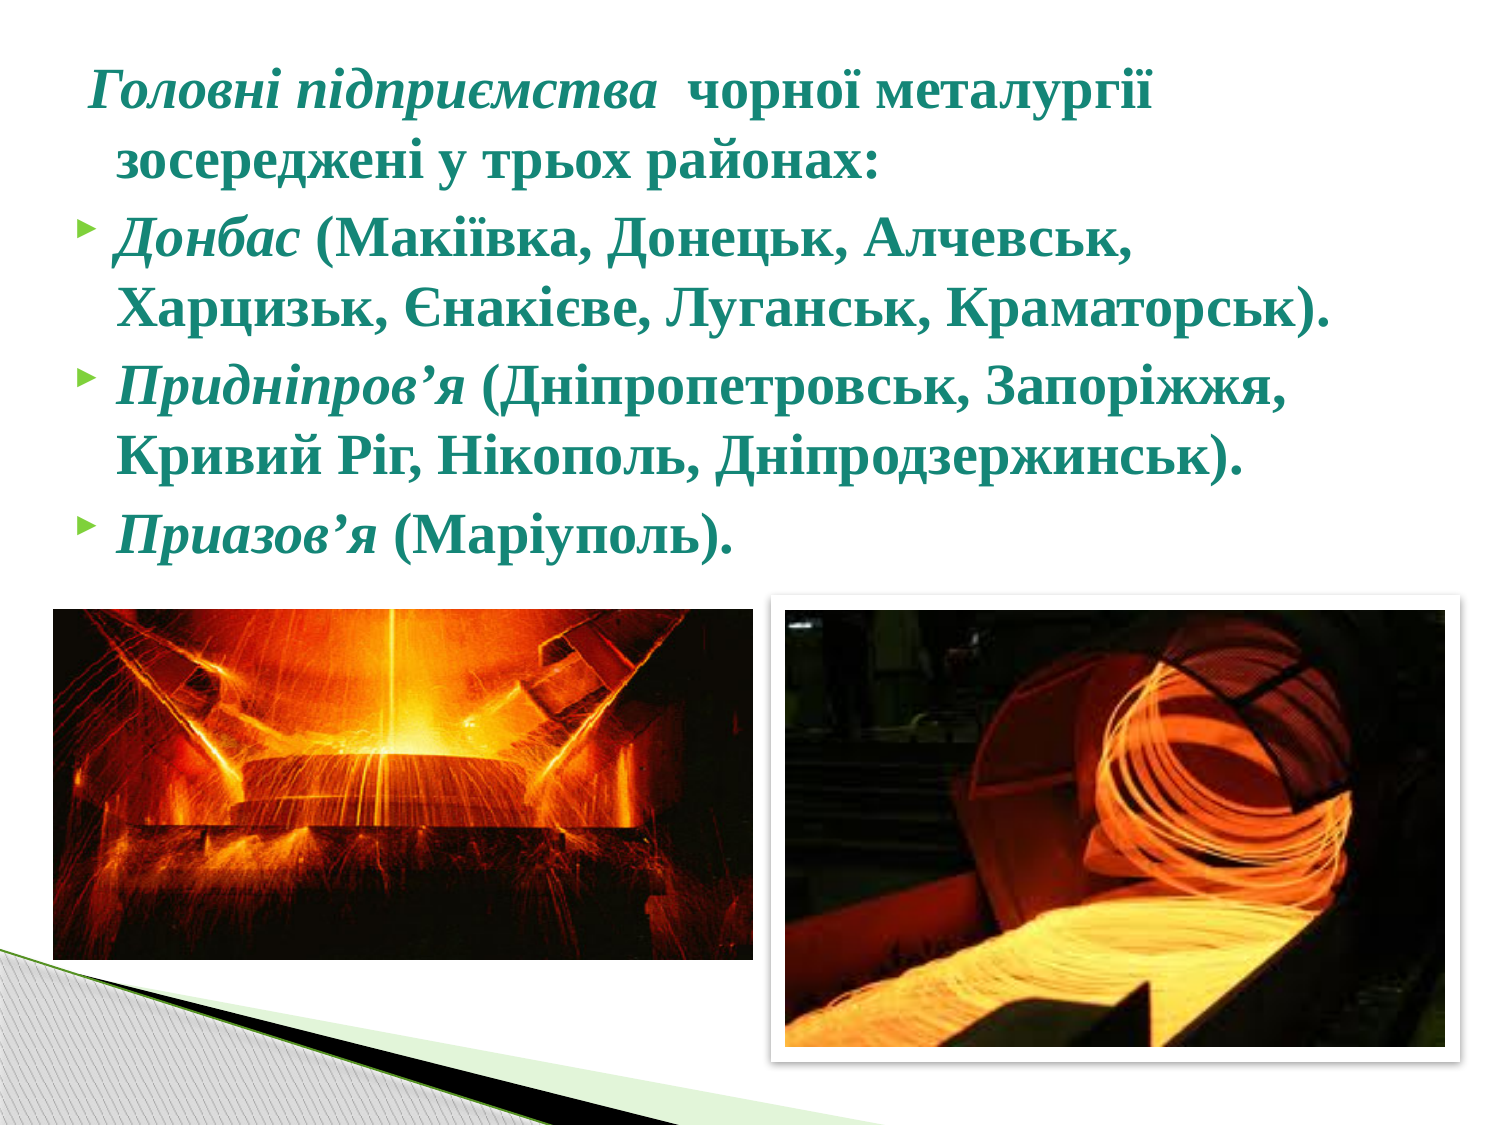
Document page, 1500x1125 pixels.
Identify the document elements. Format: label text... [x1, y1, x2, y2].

picture [785, 609, 1446, 1048]
picture [52, 609, 753, 960]
list Головні підприємства чорної металургії зосереджені у трьох районах: Донбас (Макіївка, Донецьк, Алчевськ, Харцизьк, Єнакієве, Луганськ, Краматорськ). Придніпров’я (Дніпропетровськ, Запоріжжя, Кривий Ріг, Нікополь, Дніпродзержинськ). Приазов’я (Маріуполь). [41, 42, 1392, 786]
title [64, 30, 1425, 256]
